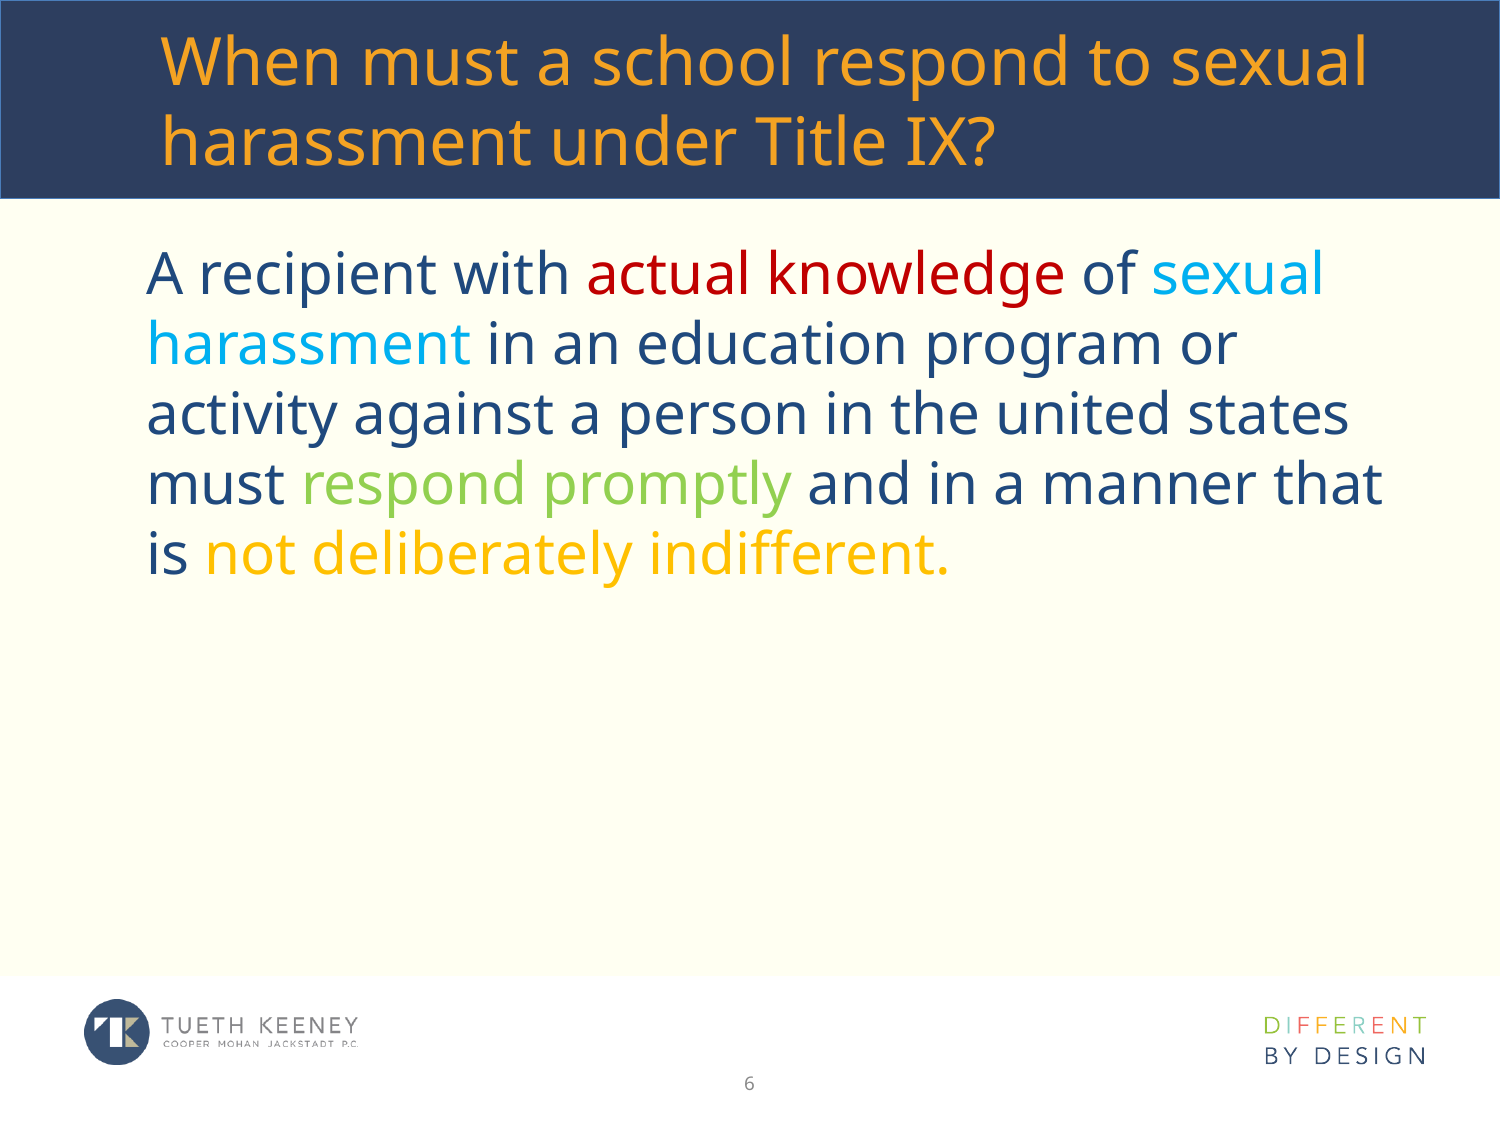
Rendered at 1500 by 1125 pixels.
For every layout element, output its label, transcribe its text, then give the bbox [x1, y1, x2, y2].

picture [84, 999, 358, 1065]
list A recipient with actual knowledge of sexual harassment in an education program or activity against a person in the united states must respond promptly and in a manner that is not deliberately indifferent. [89, 220, 1440, 934]
picture [1263, 1013, 1431, 1070]
slide_number 6 [714, 1054, 785, 1115]
title When must a school respond to sexual harassment under Title IX? [145, 0, 1423, 198]
